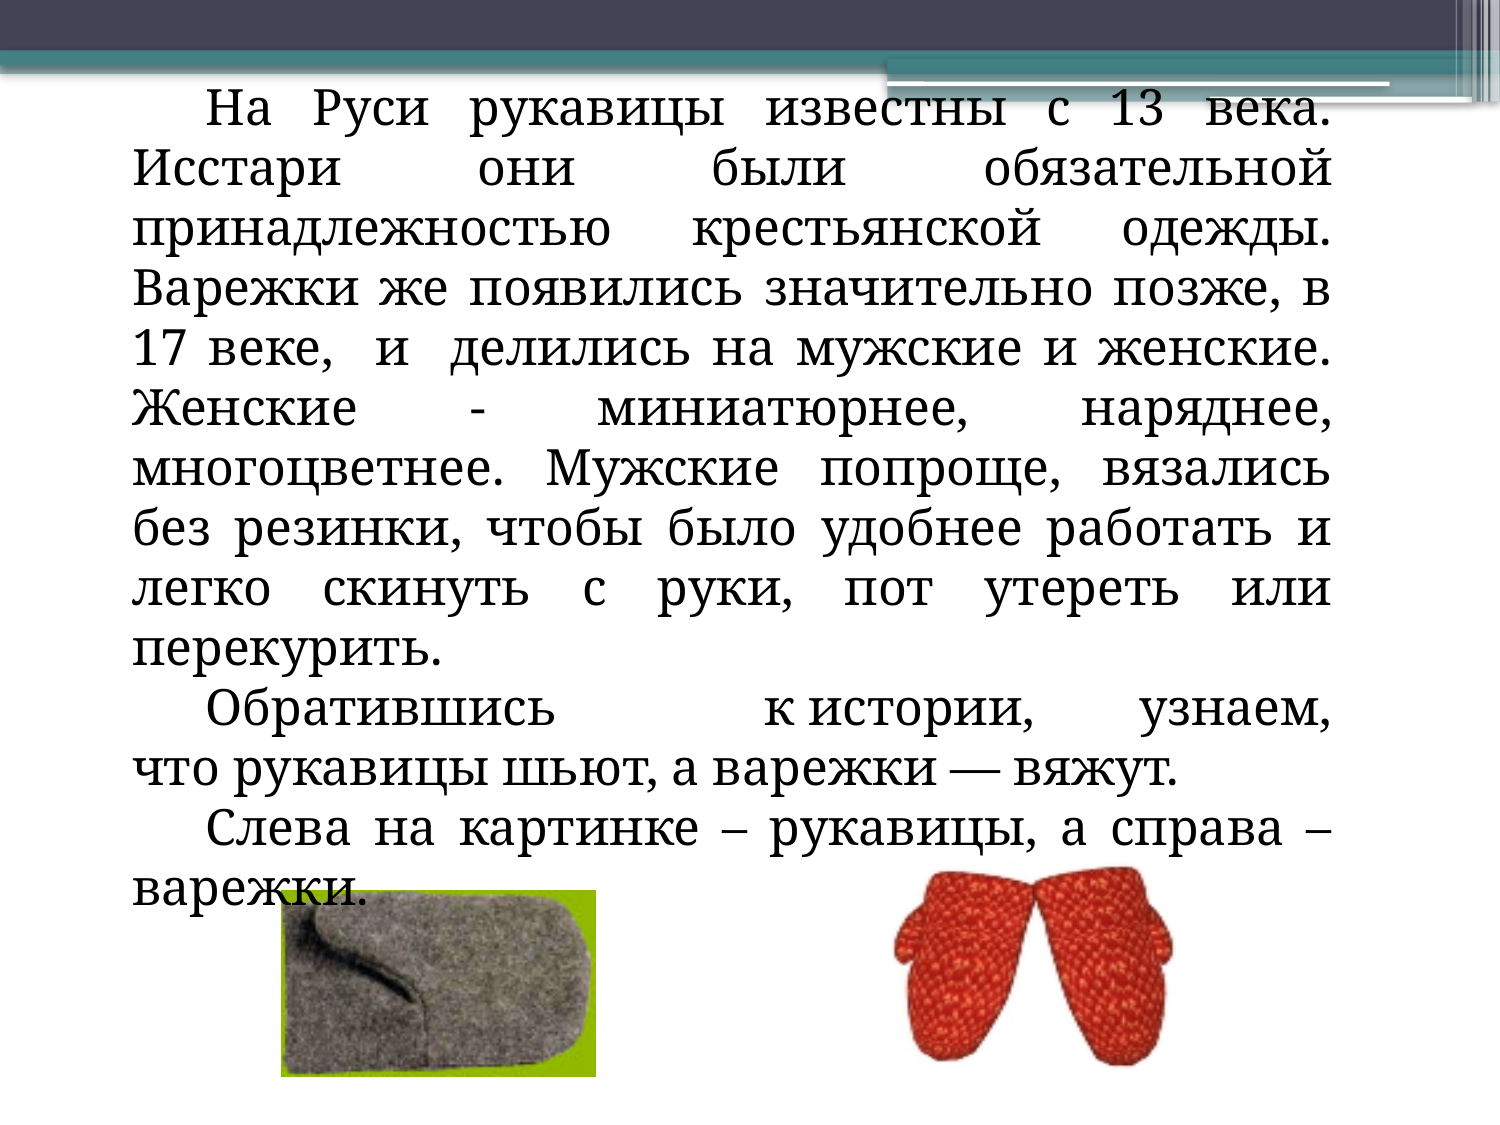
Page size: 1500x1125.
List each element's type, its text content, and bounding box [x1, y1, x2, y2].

text_box На Руси рукавицы известны с 13 века. Исстари они были обязательной принадлежностью крестьянской одежды. Варежки же появились значительно позже, в 17 веке, и делились на мужские и женские. Женские - миниатюрнее, наряднее, многоцветнее. Мужские попроще, вязались без резинки, чтобы было удобнее работать и легко скинуть с руки, пот утереть или перекурить. Обратившись к истории, узнаем, что рукавицы шьют, а варежки — вяжут. Слева на картинке – рукавицы, а справа – варежки. [117, 330, 1348, 983]
picture [280, 890, 597, 1077]
text_box [616, 177, 884, 220]
text_box На Руси рукавицы известны с 13 века. Исстари они были обязательной принадлежностью крестьянской одежды. Варежки же появились значительно позже, в 17 веке, и делились на мужские и женские. Женские - миниатюрнее, наряднее, многоцветнее. Мужские попроще, вязались без резинки, чтобы было удобнее работать и легко скинуть с руки, пот утереть или перекурить. Обратившись к истории, узнаем, что рукавицы шьют, а варежки — вяжут. Слева на картинке – рукавицы, а справа – варежки. [117, 67, 1348, 329]
picture [890, 843, 1176, 1084]
